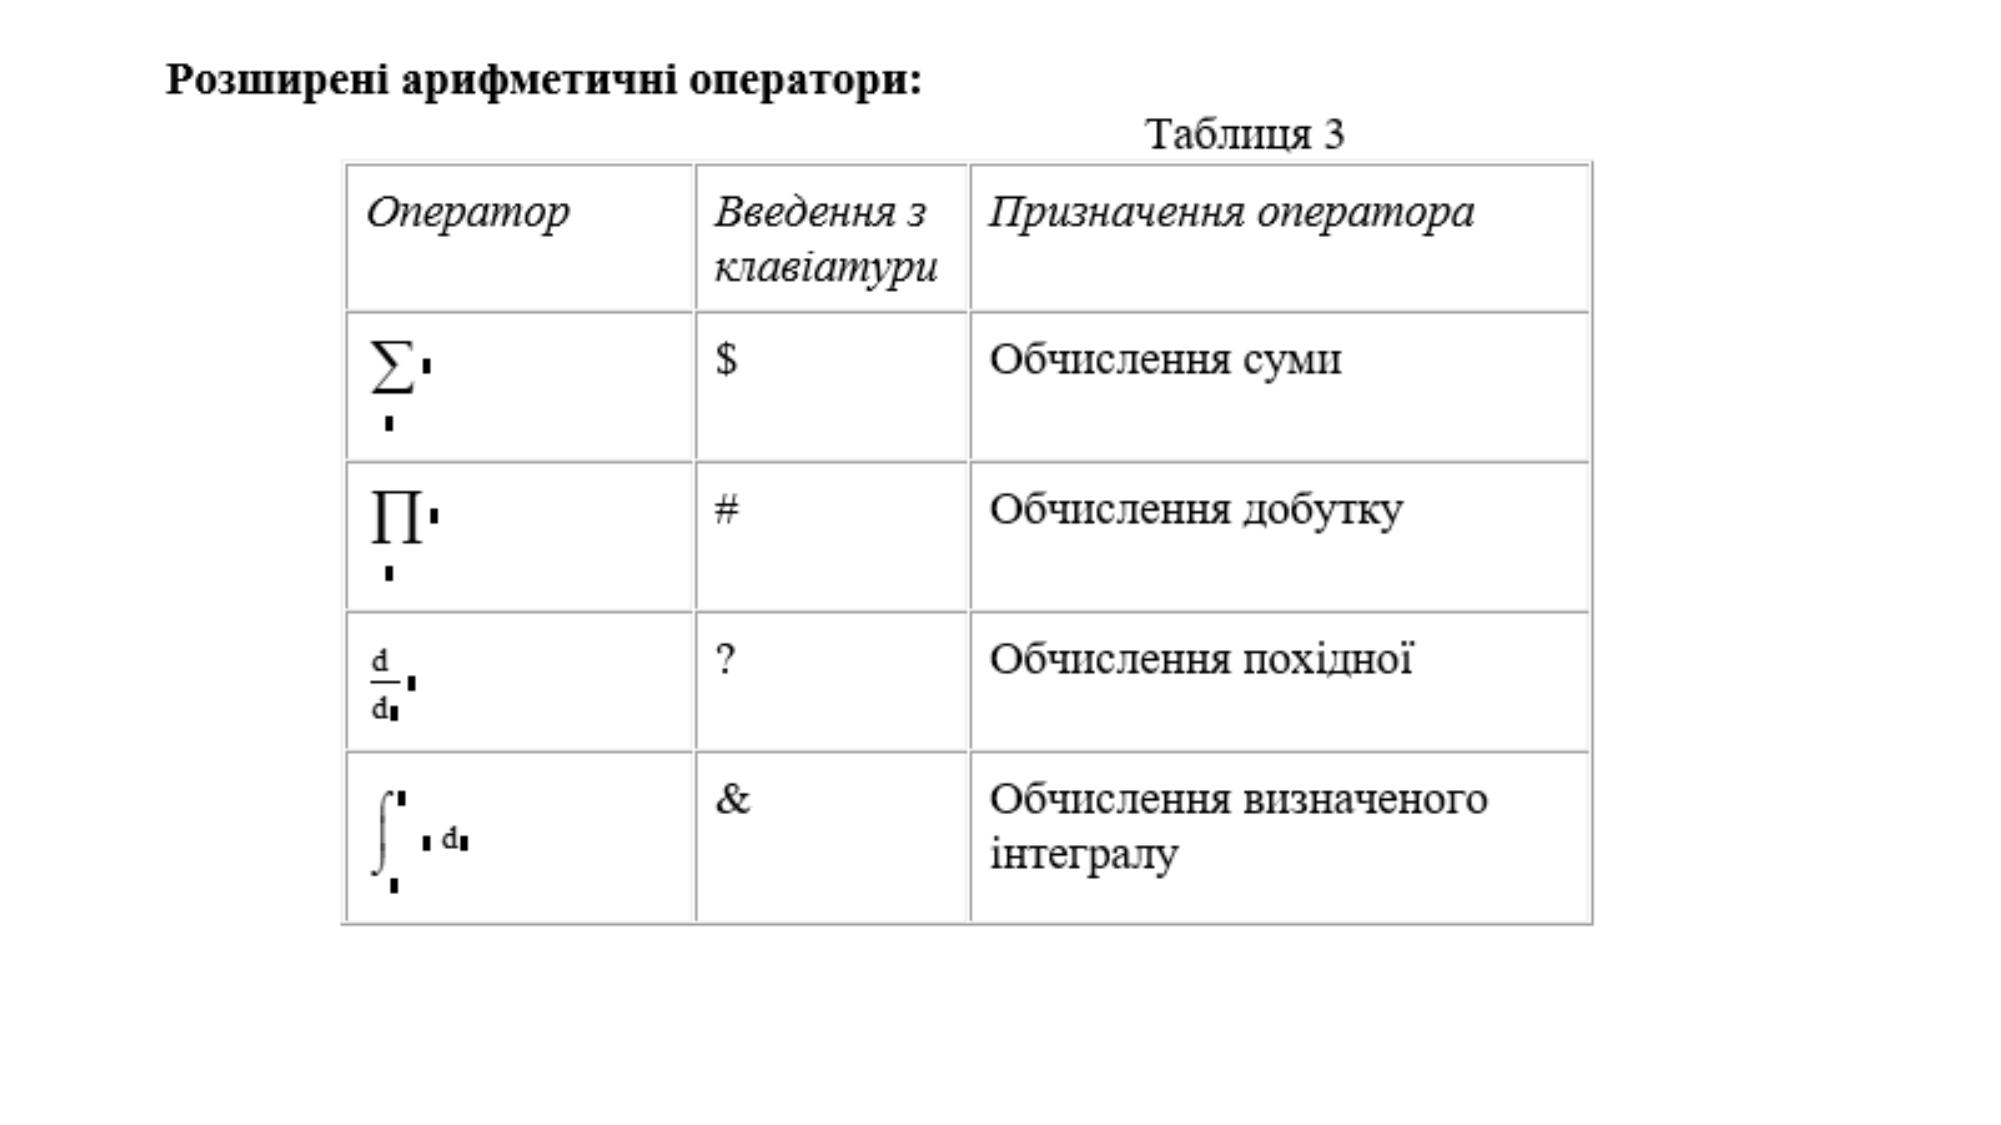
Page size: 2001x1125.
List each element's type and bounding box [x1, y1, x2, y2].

picture [154, 52, 1612, 929]
